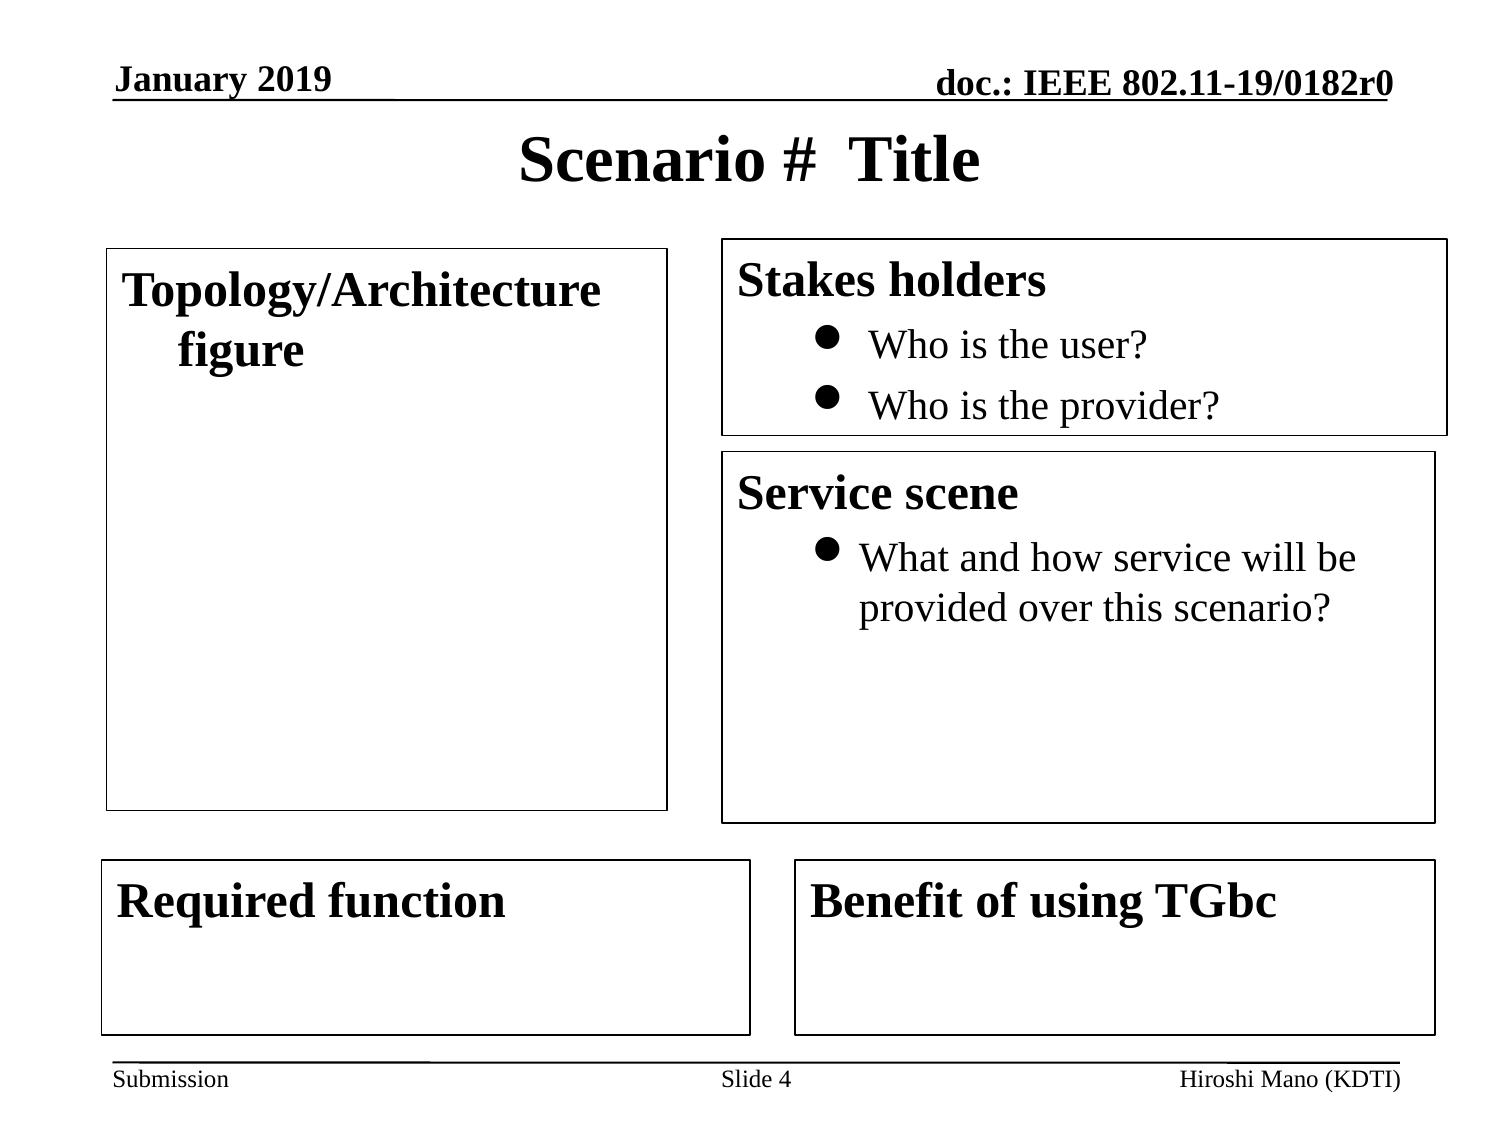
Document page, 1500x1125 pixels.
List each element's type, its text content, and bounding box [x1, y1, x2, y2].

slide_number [114, 54, 423, 100]
text_box Topology/Architecture figure [106, 248, 668, 811]
text_box Required function [101, 860, 750, 1035]
list Stakes holders Who is the user? Who is the provider? [721, 238, 1448, 436]
text_box Benefit of using TGbc [794, 860, 1435, 1035]
text_box Service scene What and how service will be provided over this scenario? [721, 451, 1436, 823]
title Scenario # Title [112, 112, 1388, 197]
slide_number Slide 4 [712, 1061, 800, 1123]
footer Hiroshi Mano (KDTI) [878, 1061, 1402, 1093]
